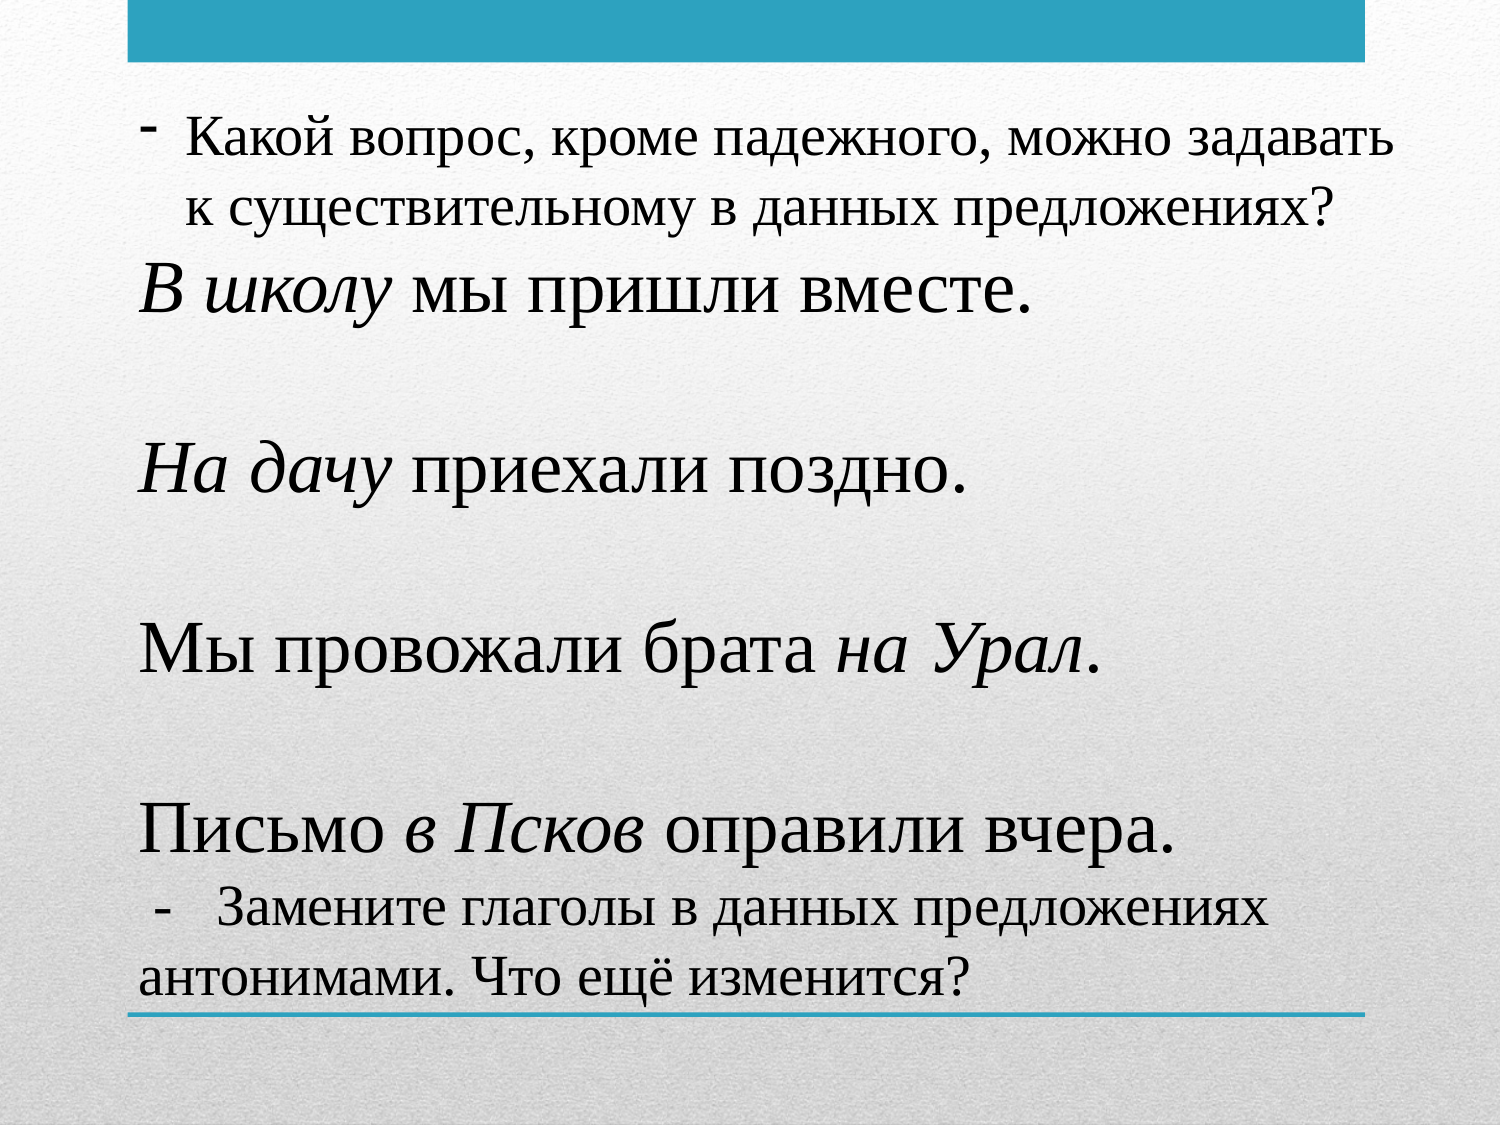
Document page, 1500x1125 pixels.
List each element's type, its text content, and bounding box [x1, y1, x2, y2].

text_box Какой вопрос, кроме падежного, можно задавать к существительному в данных предложениях? В школу мы пришли вместе. На дачу приехали поздно. Мы провожали брата на Урал. Письмо в Псков оправили вчера. - Замените глаголы в данных предложениях антонимами. Что ещё изменится? [123, 89, 1435, 1015]
